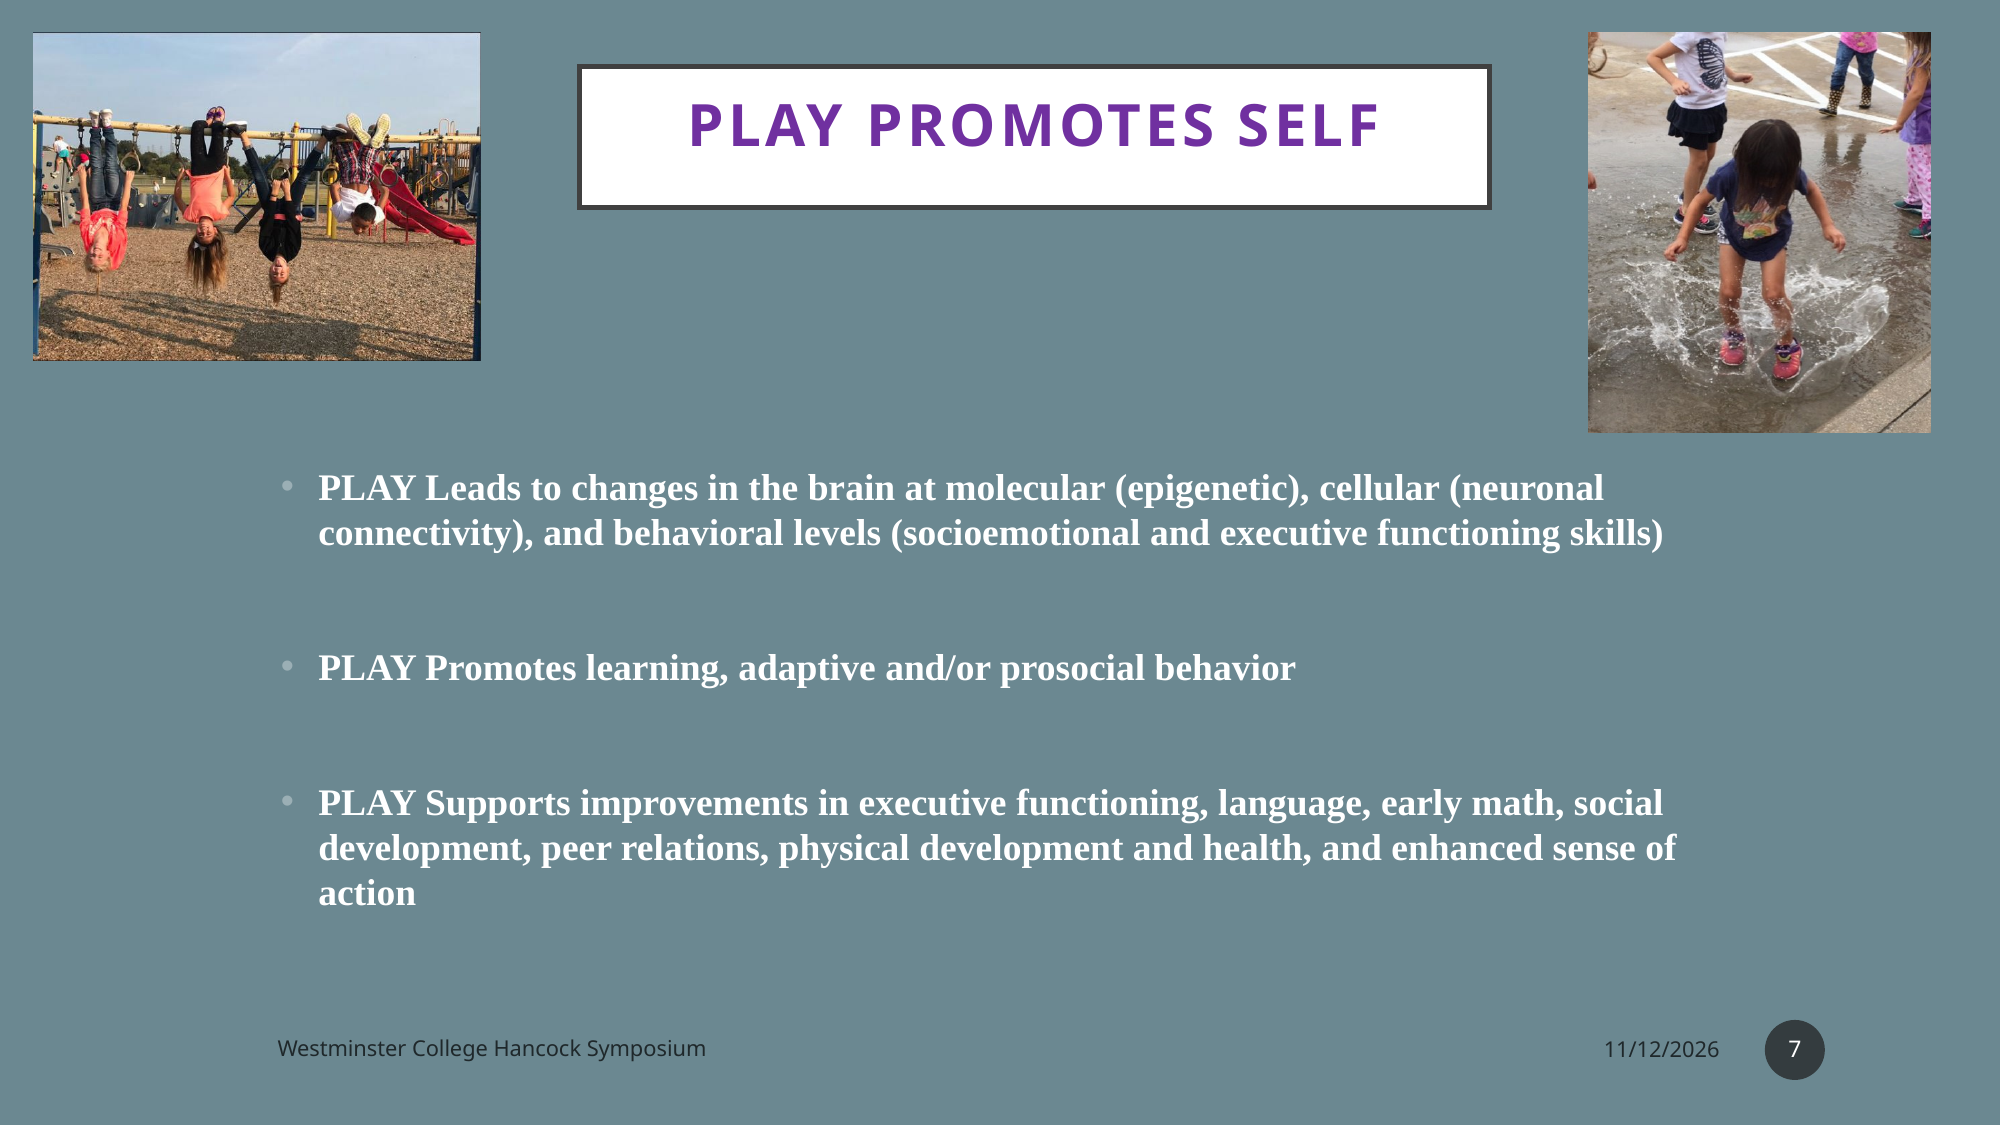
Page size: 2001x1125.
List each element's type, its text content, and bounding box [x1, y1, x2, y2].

picture [33, 32, 481, 361]
title Play Promotes Self [577, 64, 1492, 210]
footer Westminster College Hancock Symposium [262, 1023, 1231, 1076]
list PLAY Leads to changes in the brain at molecular (epigenetic), cellular (neuronal connectivity), and behavioral levels (socioemotional and executive functioning skills) PLAY Promotes learning, adaptive and/or prosocial behavior PLAY Supports improvements in executive functioning, language, early math, social development, peer relations, physical development and health, and enhanced sense of action [265, 455, 1765, 1059]
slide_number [1283, 1023, 1735, 1077]
picture [1588, 32, 1931, 433]
slide_number 7 [1764, 1019, 1825, 1080]
